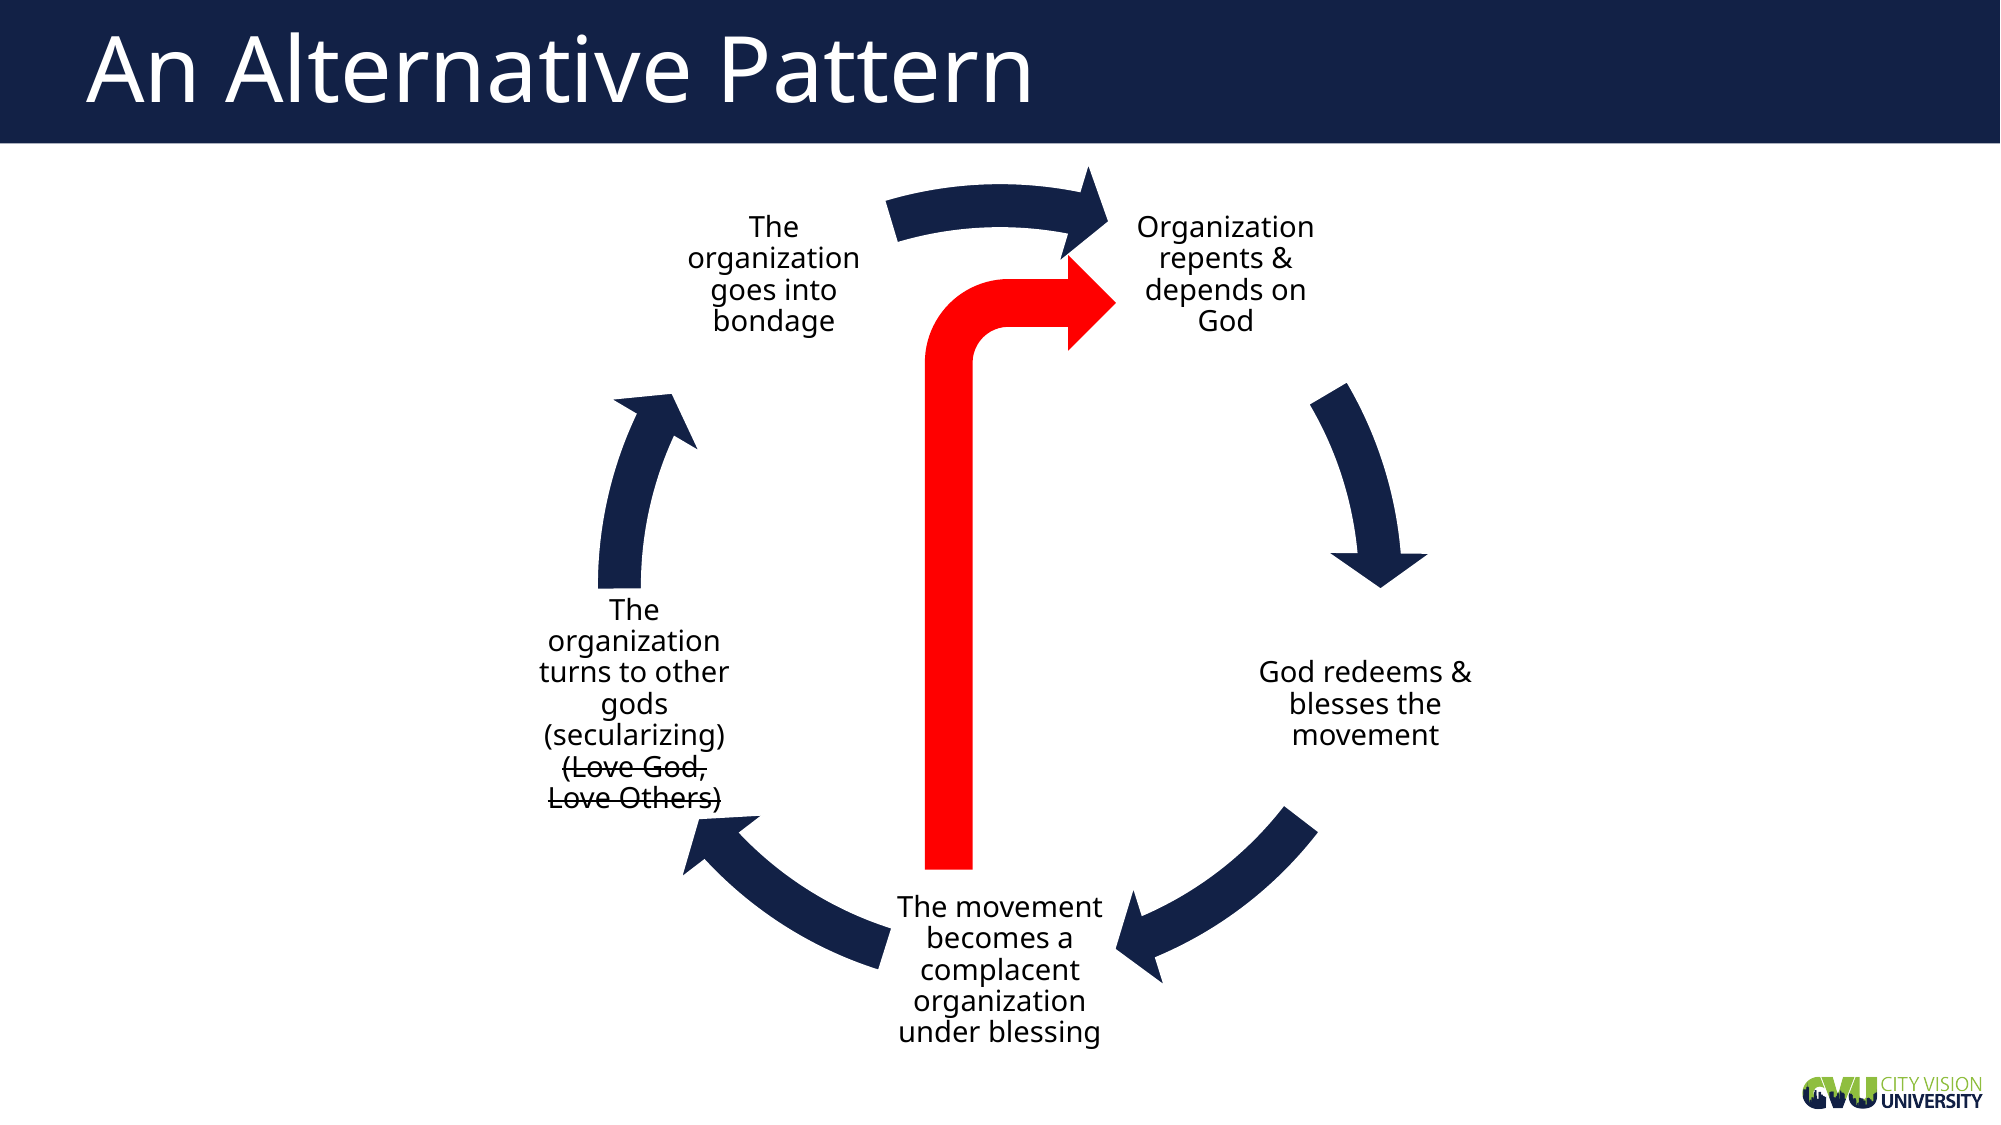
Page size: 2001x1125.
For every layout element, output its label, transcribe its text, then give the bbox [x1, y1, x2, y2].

picture [1799, 1063, 1988, 1121]
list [18, 153, 1982, 1087]
title An Alternative Pattern [71, 16, 1911, 129]
